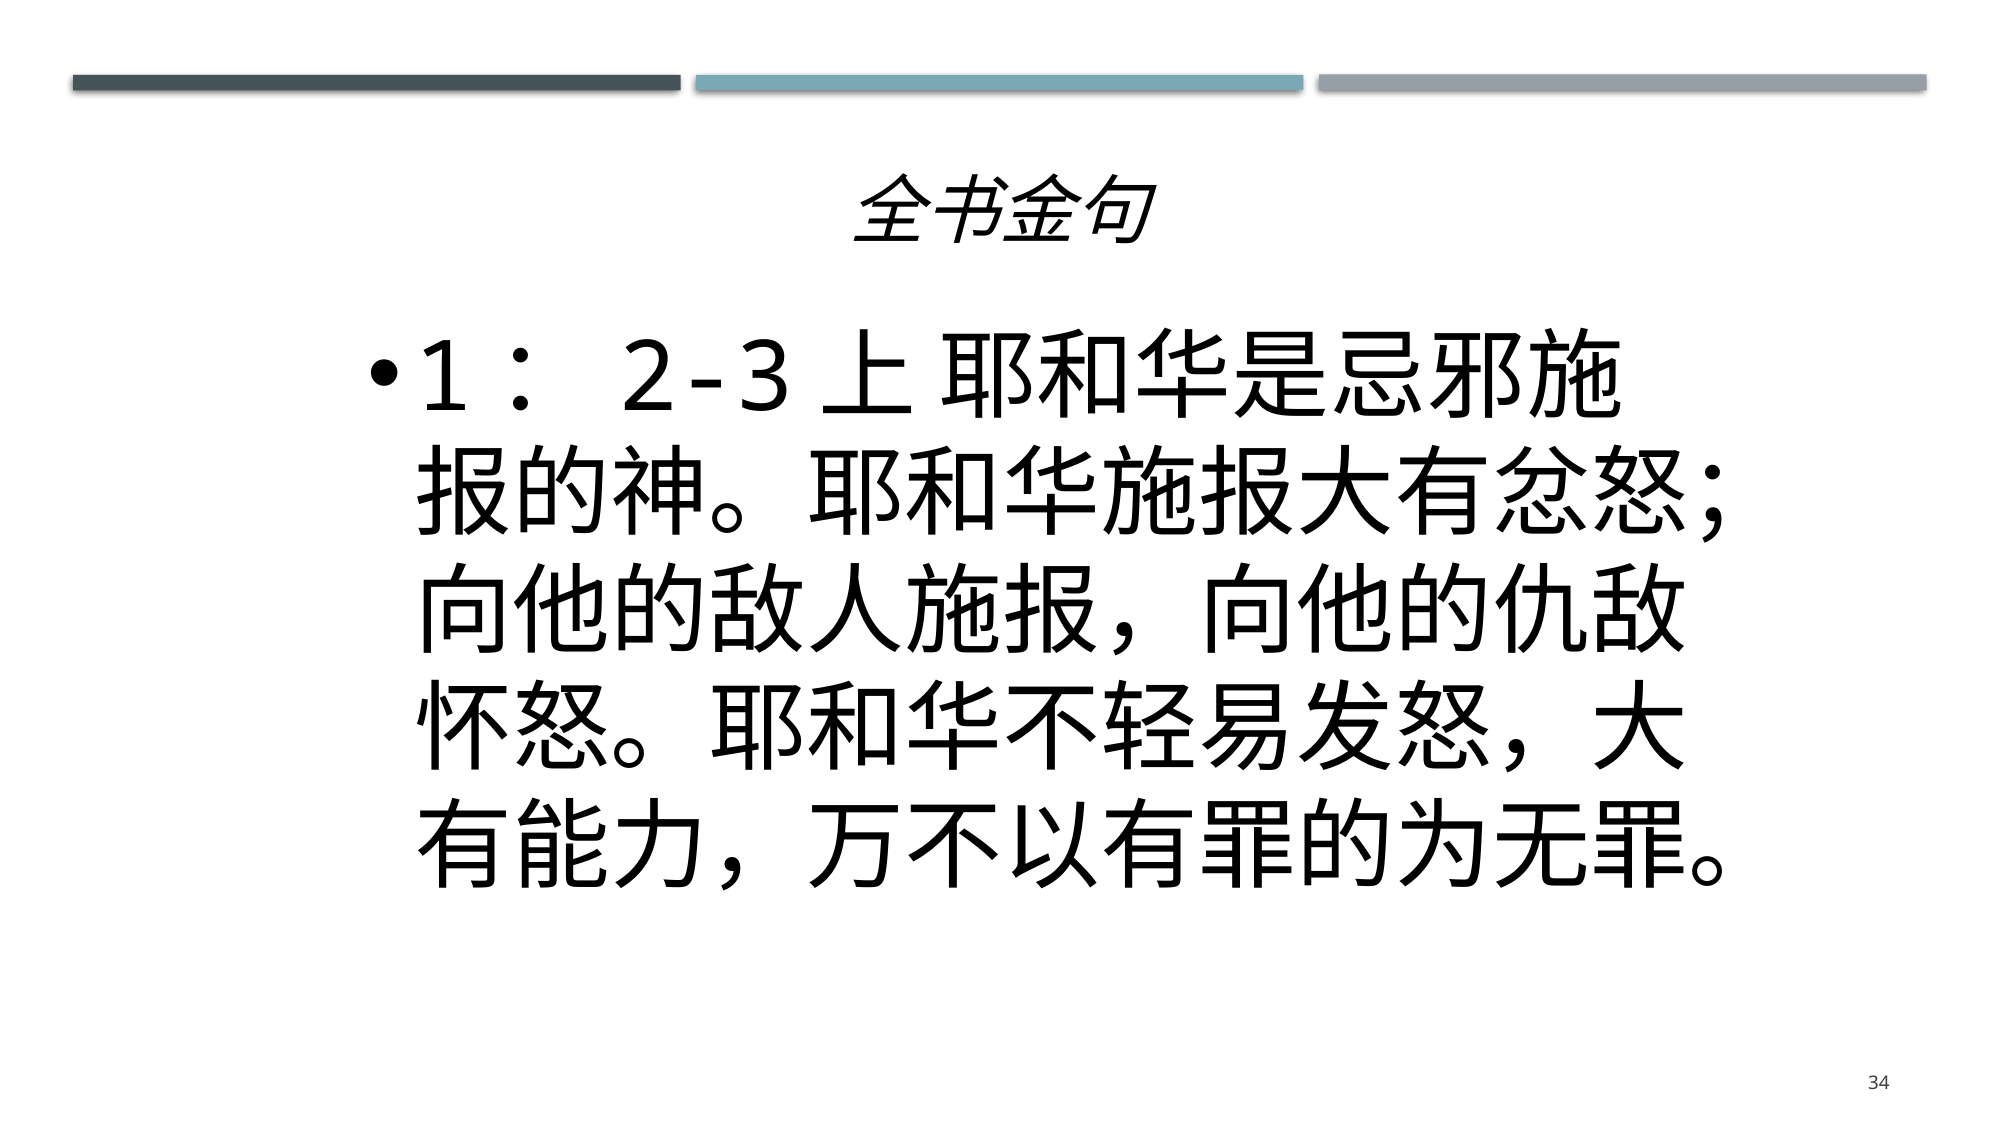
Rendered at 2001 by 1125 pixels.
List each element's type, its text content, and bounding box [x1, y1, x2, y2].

slide_number 34 [1732, 1053, 1905, 1114]
text_box 全书金句 1：2-3上 耶和华是忌邪施报的神。耶和华施报大有忿怒；向他的敌人施报，向他的仇敌怀怒。耶和华不轻易发怒，大有能力，万不以有罪的为无罪。 [278, 155, 1722, 908]
